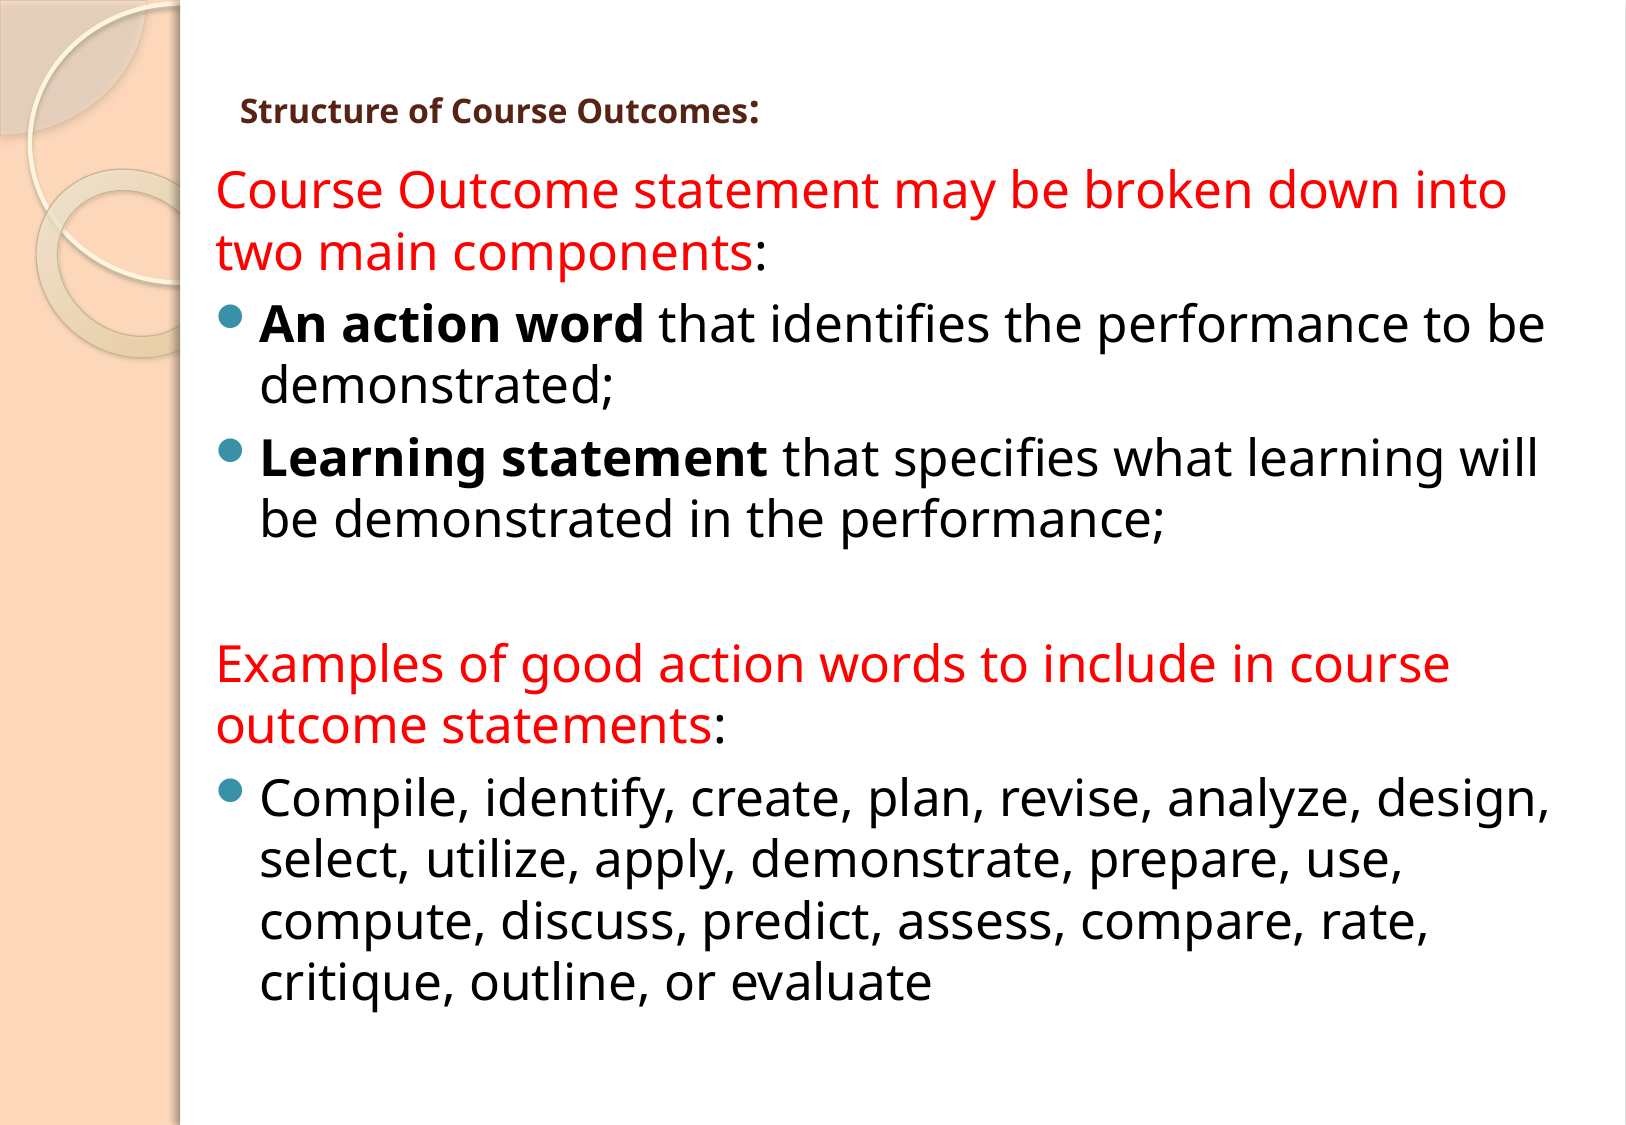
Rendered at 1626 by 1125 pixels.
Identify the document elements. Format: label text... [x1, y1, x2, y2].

list Course Outcome statement may be broken down into two main components: An action word that identifies the performance to be demonstrated; Learning statement that specifies what learning will be demonstrated in the performance; Examples of good action words to include in course outcome statements: Compile, identify, create, plan, revise, analyze, design, select, utilize, apply, demonstrate, prepare, use, compute, discuss, predict, assess, compare, rate, critique, outline, or evaluate [187, 149, 1588, 1025]
title Structure of Course Outcomes: [225, 75, 1575, 149]
